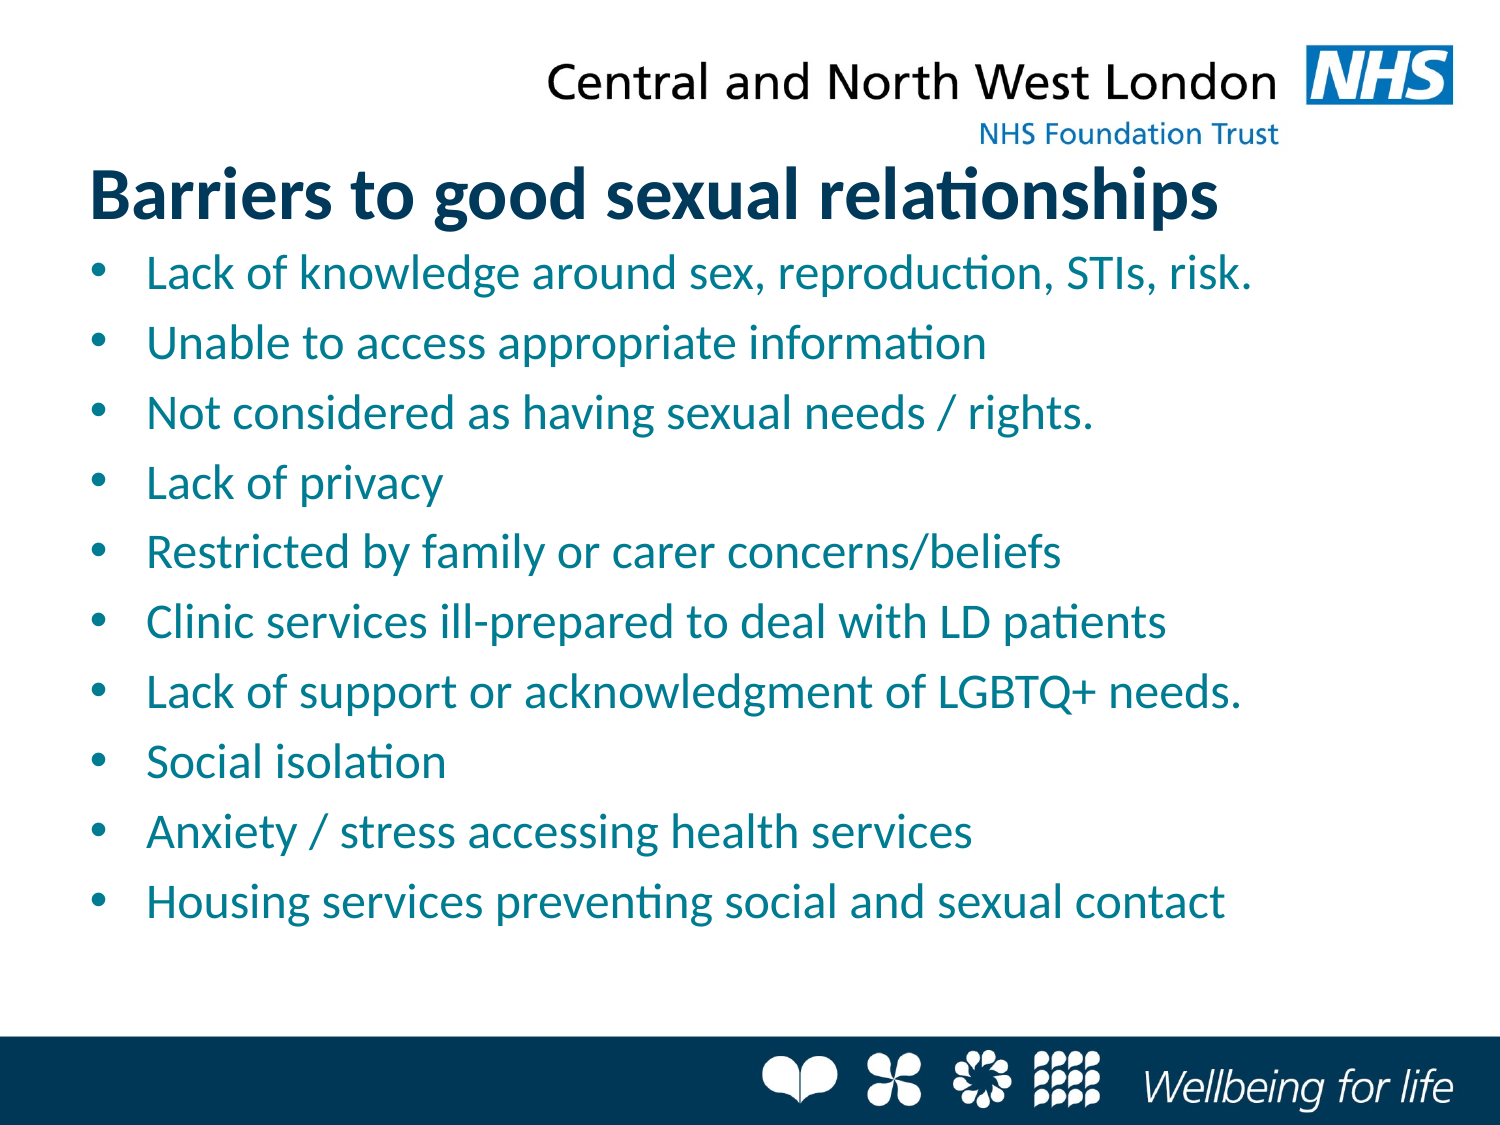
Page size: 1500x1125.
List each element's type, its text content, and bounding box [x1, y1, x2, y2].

title Barriers to good sexual relationships [75, 137, 1425, 231]
list Lack of knowledge around sex, reproduction, STIs, risk. Unable to access appropriate information Not considered as having sexual needs / rights. Lack of privacy Restricted by family or carer concerns/beliefs Clinic services ill-prepared to deal with LD patients Lack of support or acknowledgment of LGBTQ+ needs. Social isolation Anxiety / stress accessing health services Housing services preventing social and sexual contact [75, 231, 1425, 1005]
picture [0, 0, 1500, 1125]
